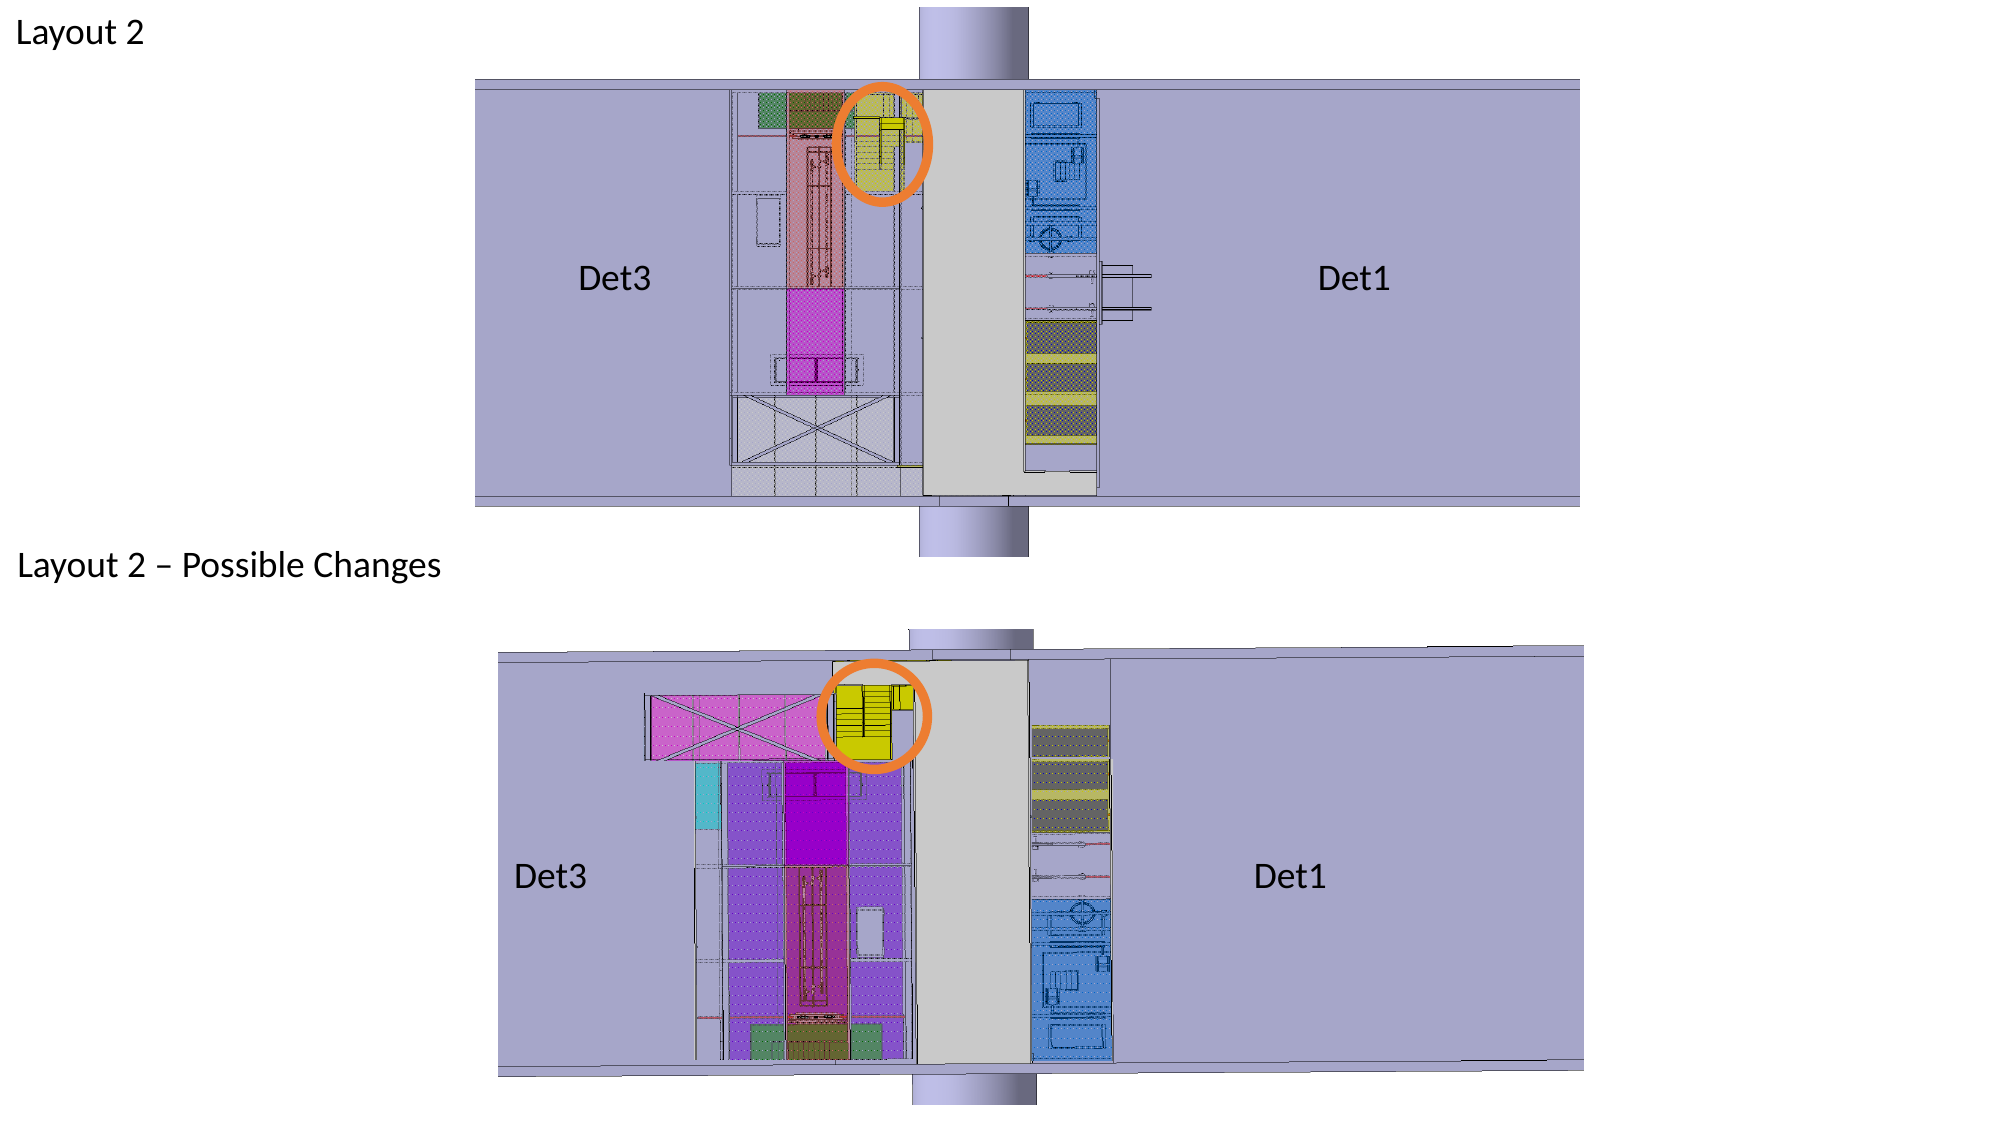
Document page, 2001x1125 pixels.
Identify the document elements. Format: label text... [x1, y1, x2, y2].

text_box Layout 2 – Possible Changes [2, 532, 458, 593]
text_box Layout 2 [1, 0, 160, 60]
picture [475, 7, 1580, 557]
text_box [498, 629, 1584, 1105]
